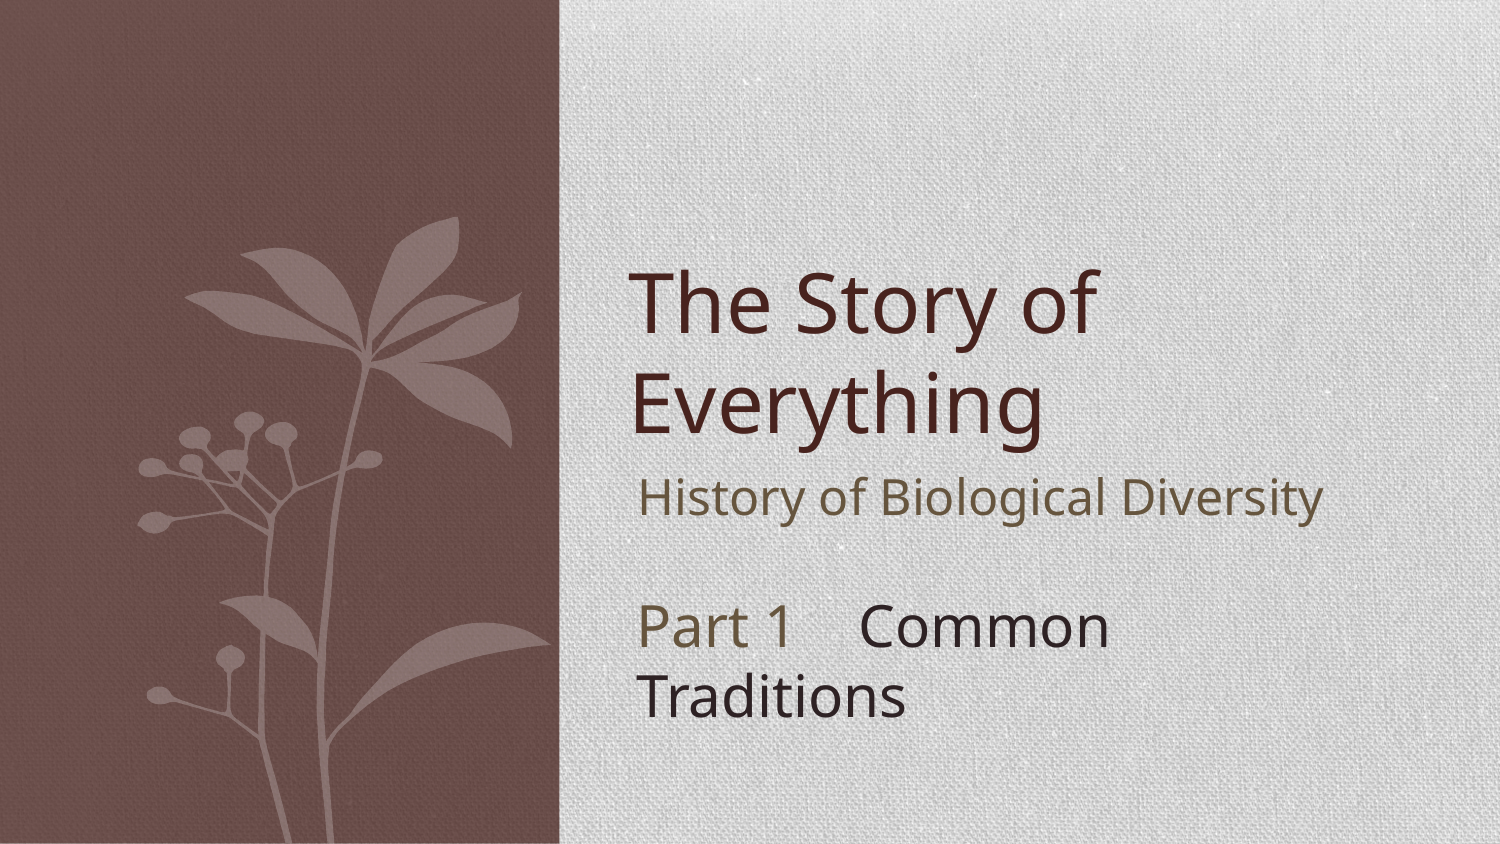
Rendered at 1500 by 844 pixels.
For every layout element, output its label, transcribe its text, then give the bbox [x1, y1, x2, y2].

text_box History of Biological Diversity [622, 458, 1463, 653]
title The Story of Everything [613, 174, 1492, 458]
picture [560, 0, 1500, 844]
text_box Part 1 Common Traditions [621, 581, 1325, 668]
